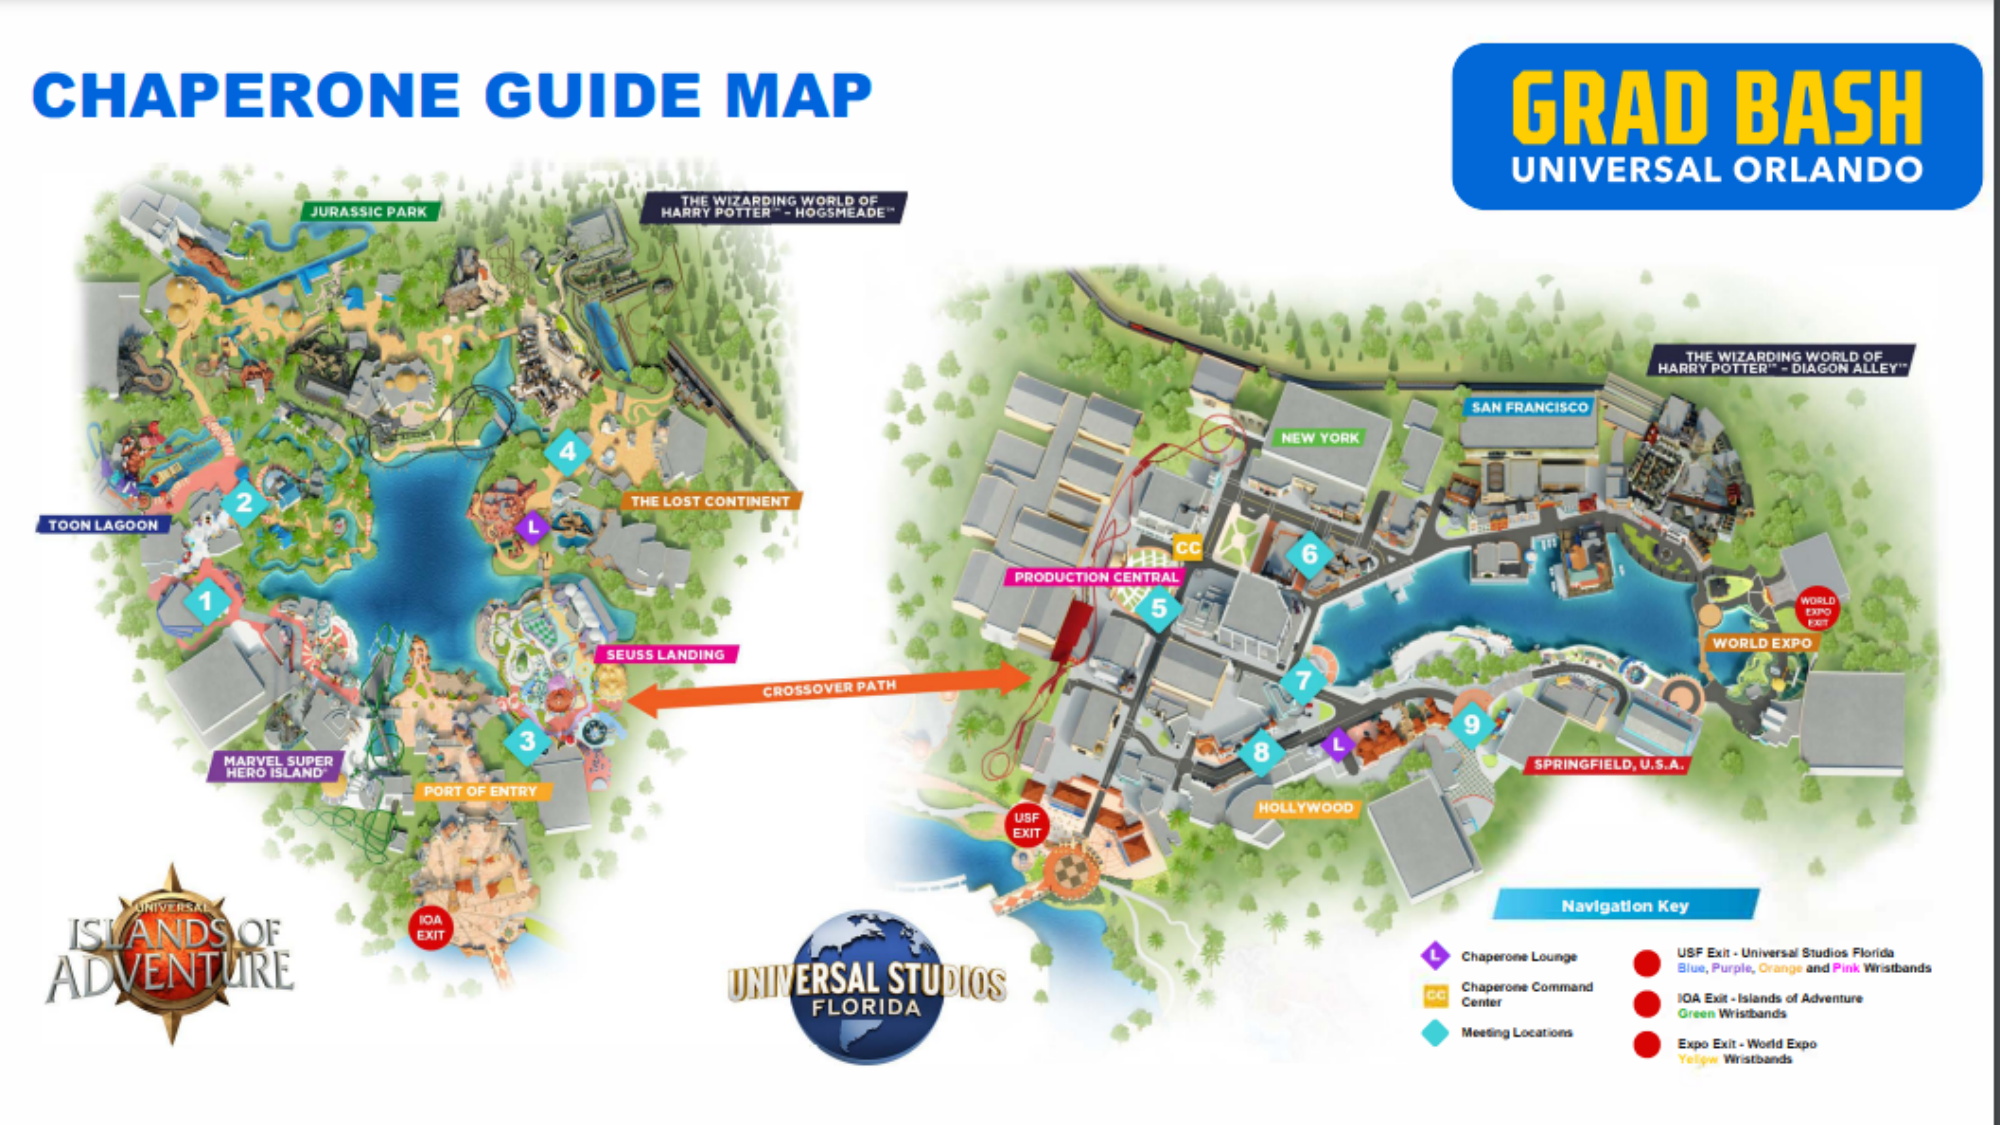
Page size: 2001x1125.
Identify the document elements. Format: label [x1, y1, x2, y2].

list [0, 0, 2000, 1125]
